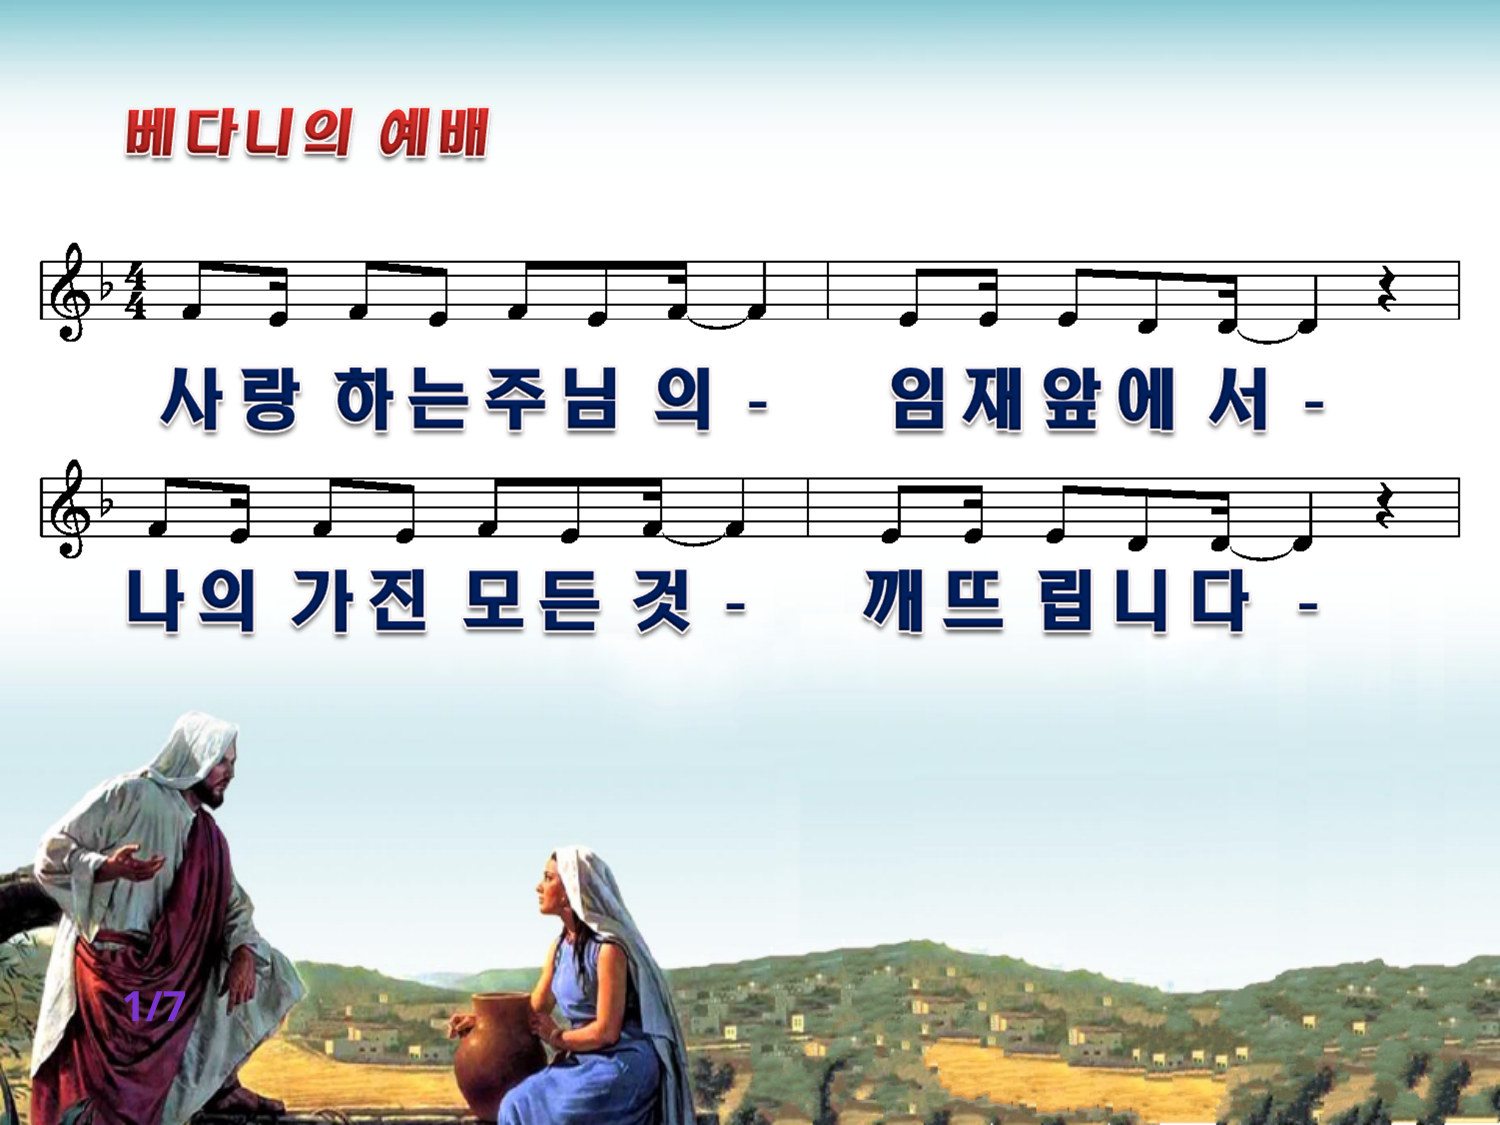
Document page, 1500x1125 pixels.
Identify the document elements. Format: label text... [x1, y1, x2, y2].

text_box 1/7 [106, 972, 202, 1038]
picture [0, 0, 1500, 1125]
